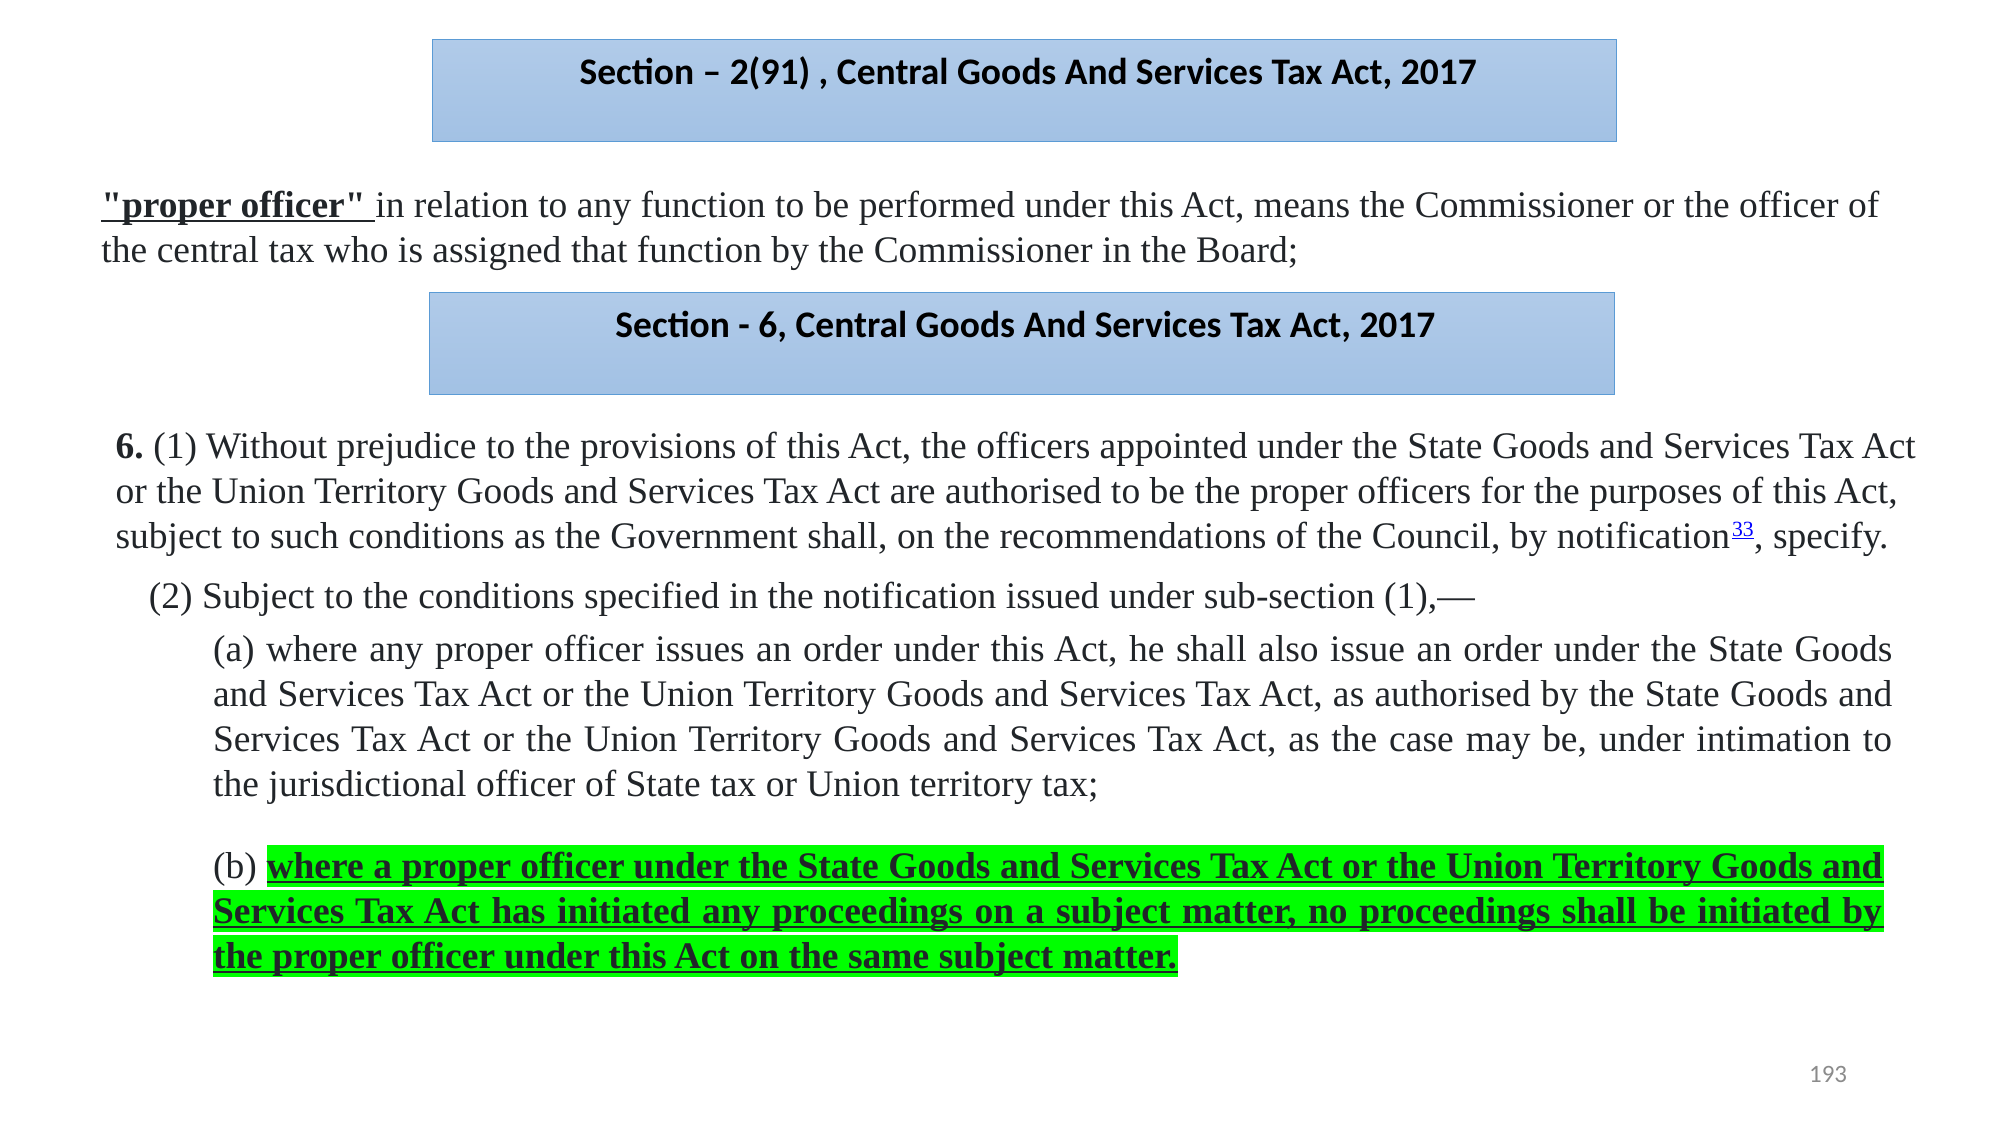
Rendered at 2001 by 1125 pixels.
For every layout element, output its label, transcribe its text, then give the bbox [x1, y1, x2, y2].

text_box (2) Subject to the conditions specified in the notification issued under sub-section (1),— [134, 563, 1525, 624]
text_box (b) where a proper officer under the State Goods and Services Tax Act or the Union Territory Goods and Services Tax Act has initiated any proceedings on a subject matter, no proceedings shall be initiated by the proper officer under this Act on the same subject matter. [198, 833, 1899, 984]
text_box Section - 6, Central Goods And Services Tax Act, 2017 [429, 292, 1615, 395]
slide_number 193 [1412, 1042, 1863, 1103]
text_box "proper officer" in relation to any function to be performed under this Act, means the Commissioner or the officer of the central tax who is assigned that function by the Commissioner in the Board; [86, 172, 1911, 278]
text_box (a) where any proper officer issues an order under this Act, he shall also issue an order under the State Goods and Services Tax Act or the Union Territory Goods and Services Tax Act, as authorised by the State Goods and Services Tax Act or the Union Territory Goods and Services Tax Act, as the case may be, under intimation to the jurisdictional officer of State tax or Union territory tax; [198, 616, 1910, 812]
text_box Section – 2(91) , Central Goods And Services Tax Act, 2017 [432, 39, 1617, 142]
text_box 6. (1) Without prejudice to the provisions of this Act, the officers appointed under the State Goods and Services Tax Act or the Union Territory Goods and Services Tax Act are authorised to be the proper officers for the purposes of this Act, subject to such conditions as the Government shall, on the recommendations of the Council, by notification33, specify. [100, 413, 1949, 563]
